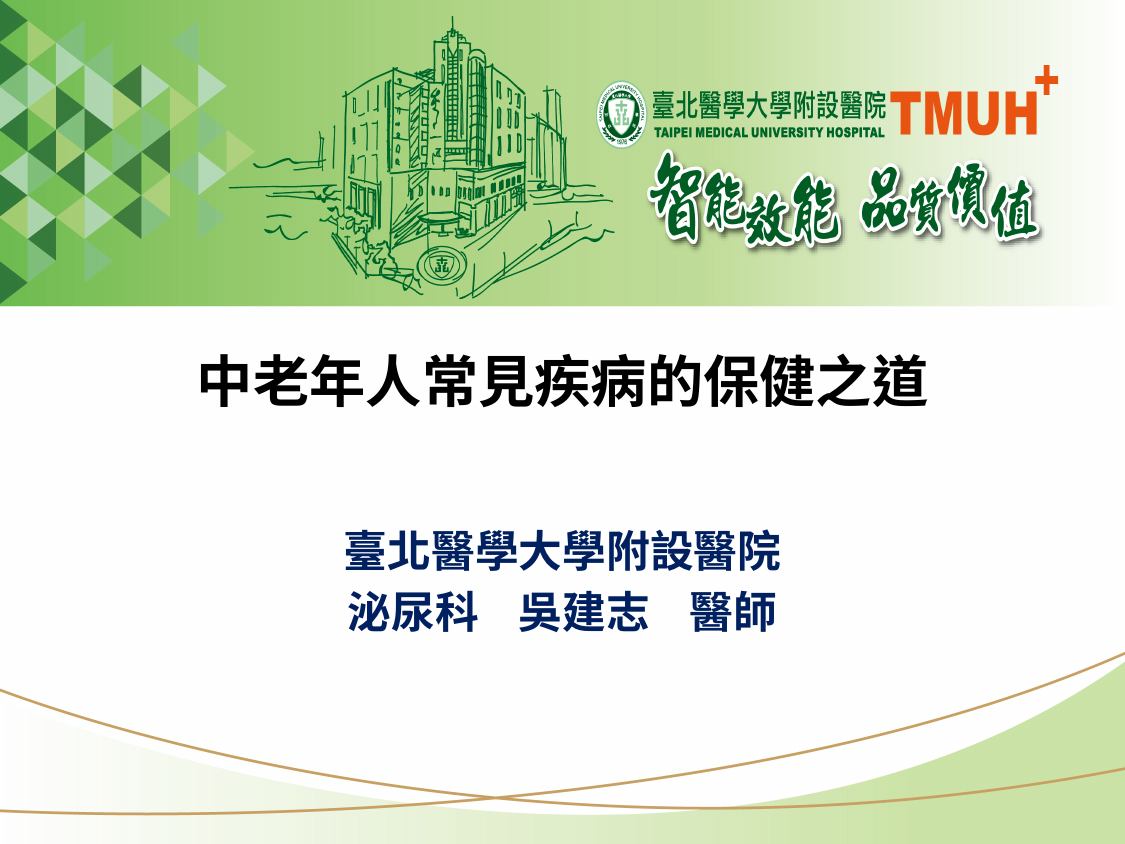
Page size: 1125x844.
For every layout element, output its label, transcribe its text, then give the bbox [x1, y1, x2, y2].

picture [0, 0, 1125, 844]
subtitle 臺北醫學大學附設醫院 泌尿科 吳建志 醫師 [168, 516, 957, 694]
title 中老年人常見疾病的保健之道 [84, 339, 1041, 467]
